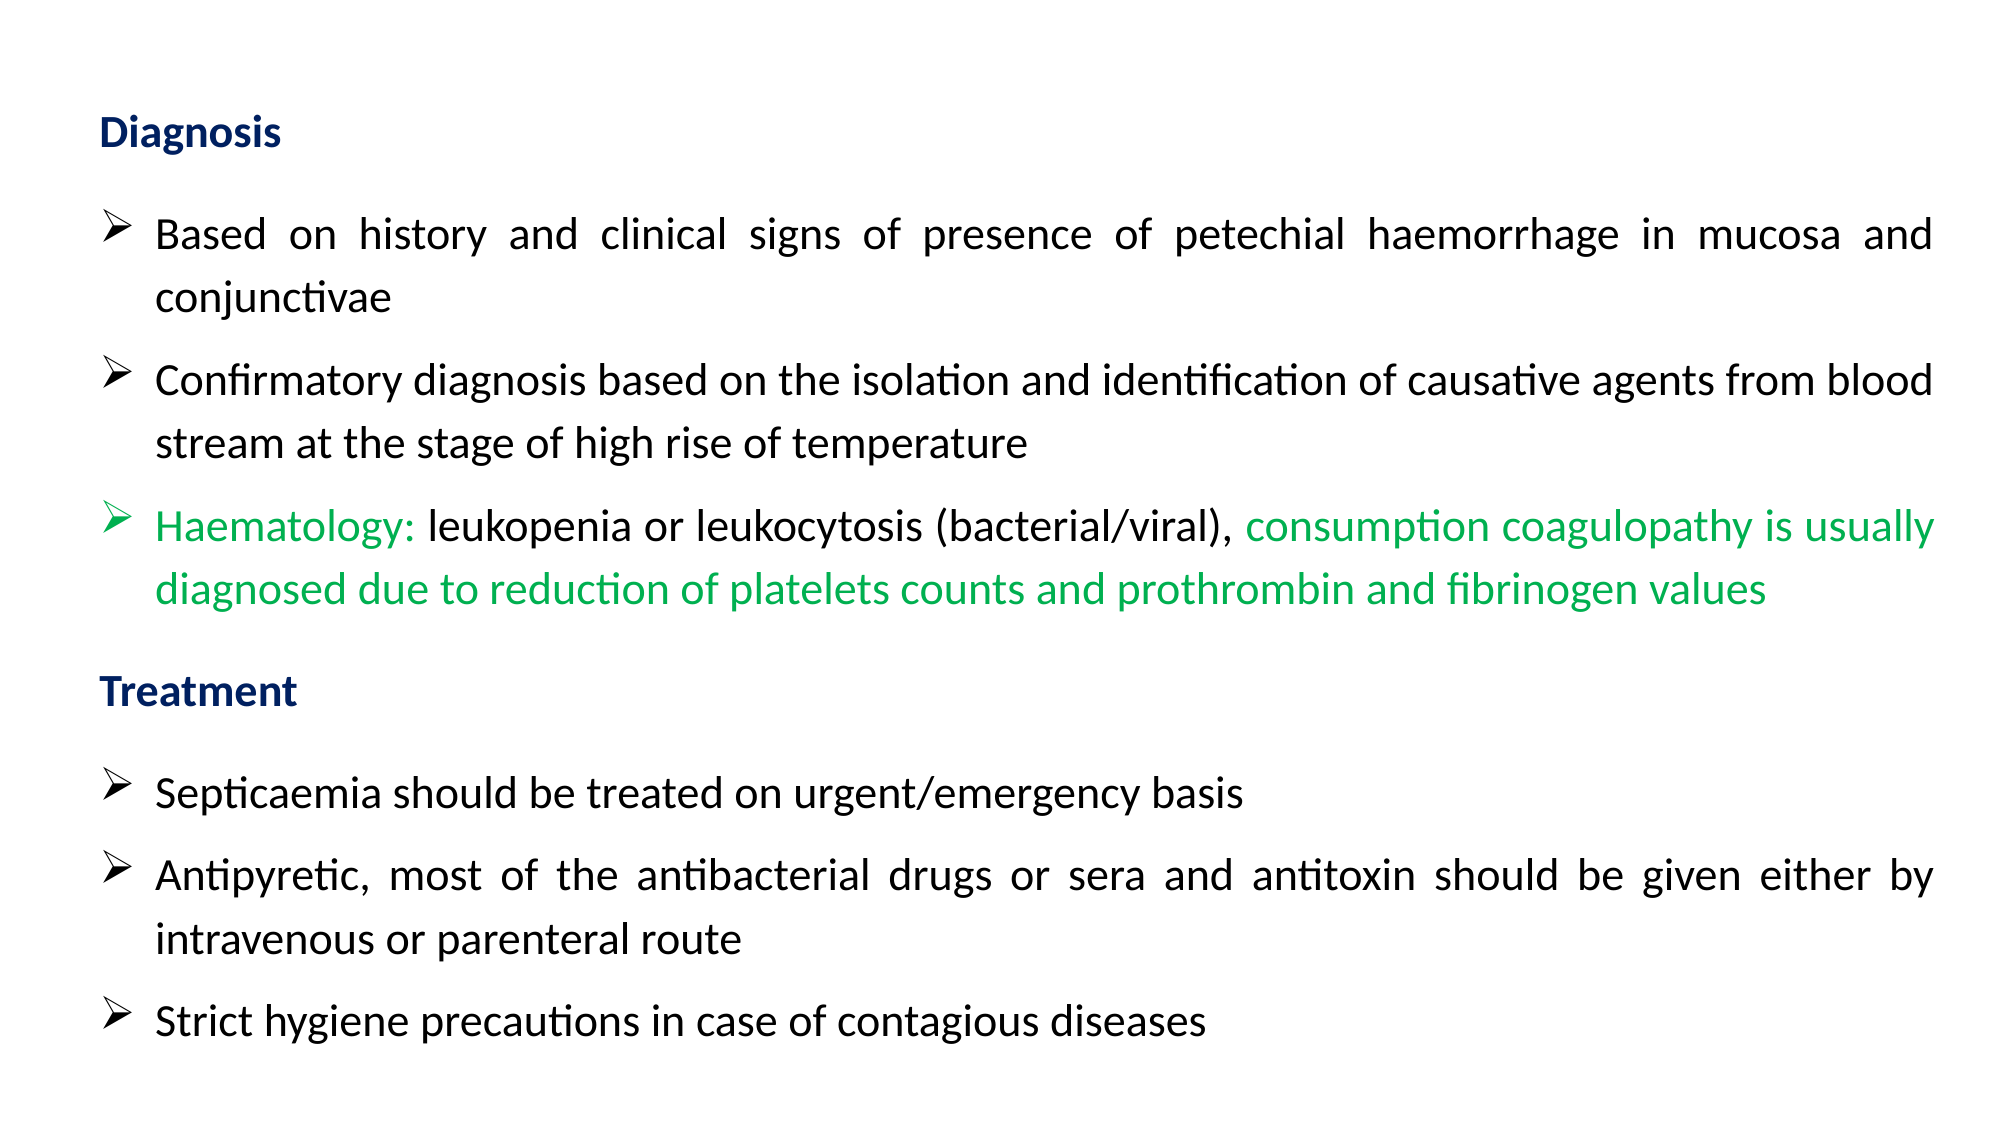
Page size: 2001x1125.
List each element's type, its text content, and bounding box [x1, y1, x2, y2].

list Diagnosis Based on history and clinical signs of presence of petechial haemorrhage in mucosa and conjunctivae Confirmatory diagnosis based on the isolation and identification of causative agents from blood stream at the stage of high rise of temperature Haematology: leukopenia or leukocytosis (bacterial/viral), consumption coagulopathy is usually diagnosed due to reduction of platelets counts and prothrombin and fibrinogen values Treatment Septicaemia should be treated on urgent/emergency basis Antipyretic, most of the antibacterial drugs or sera and antitoxin should be given either by intravenous or parenteral route Strict hygiene precautions in case of contagious diseases [84, 85, 1950, 1098]
